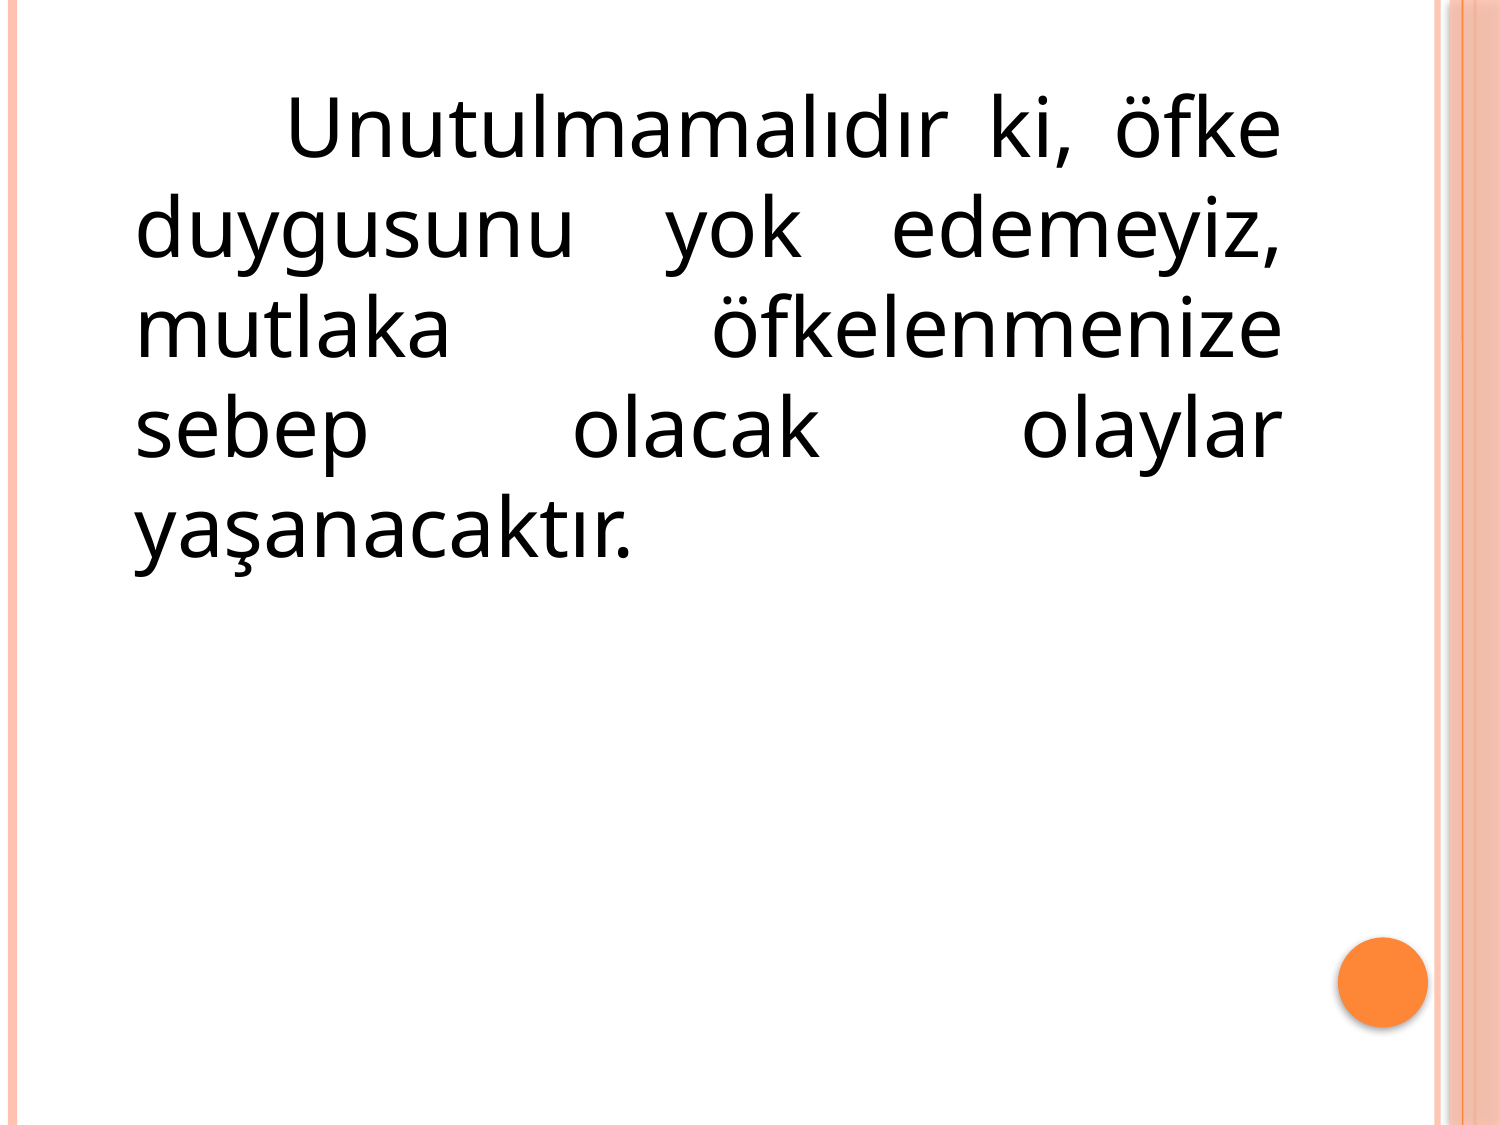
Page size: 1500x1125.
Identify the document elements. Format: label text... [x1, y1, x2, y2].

list Unutulmamalıdır ki, öfke duygusunu yok edemeyiz, mutlaka öfkelenmenize sebep olacak olaylar yaşanacaktır. [75, 66, 1300, 1062]
